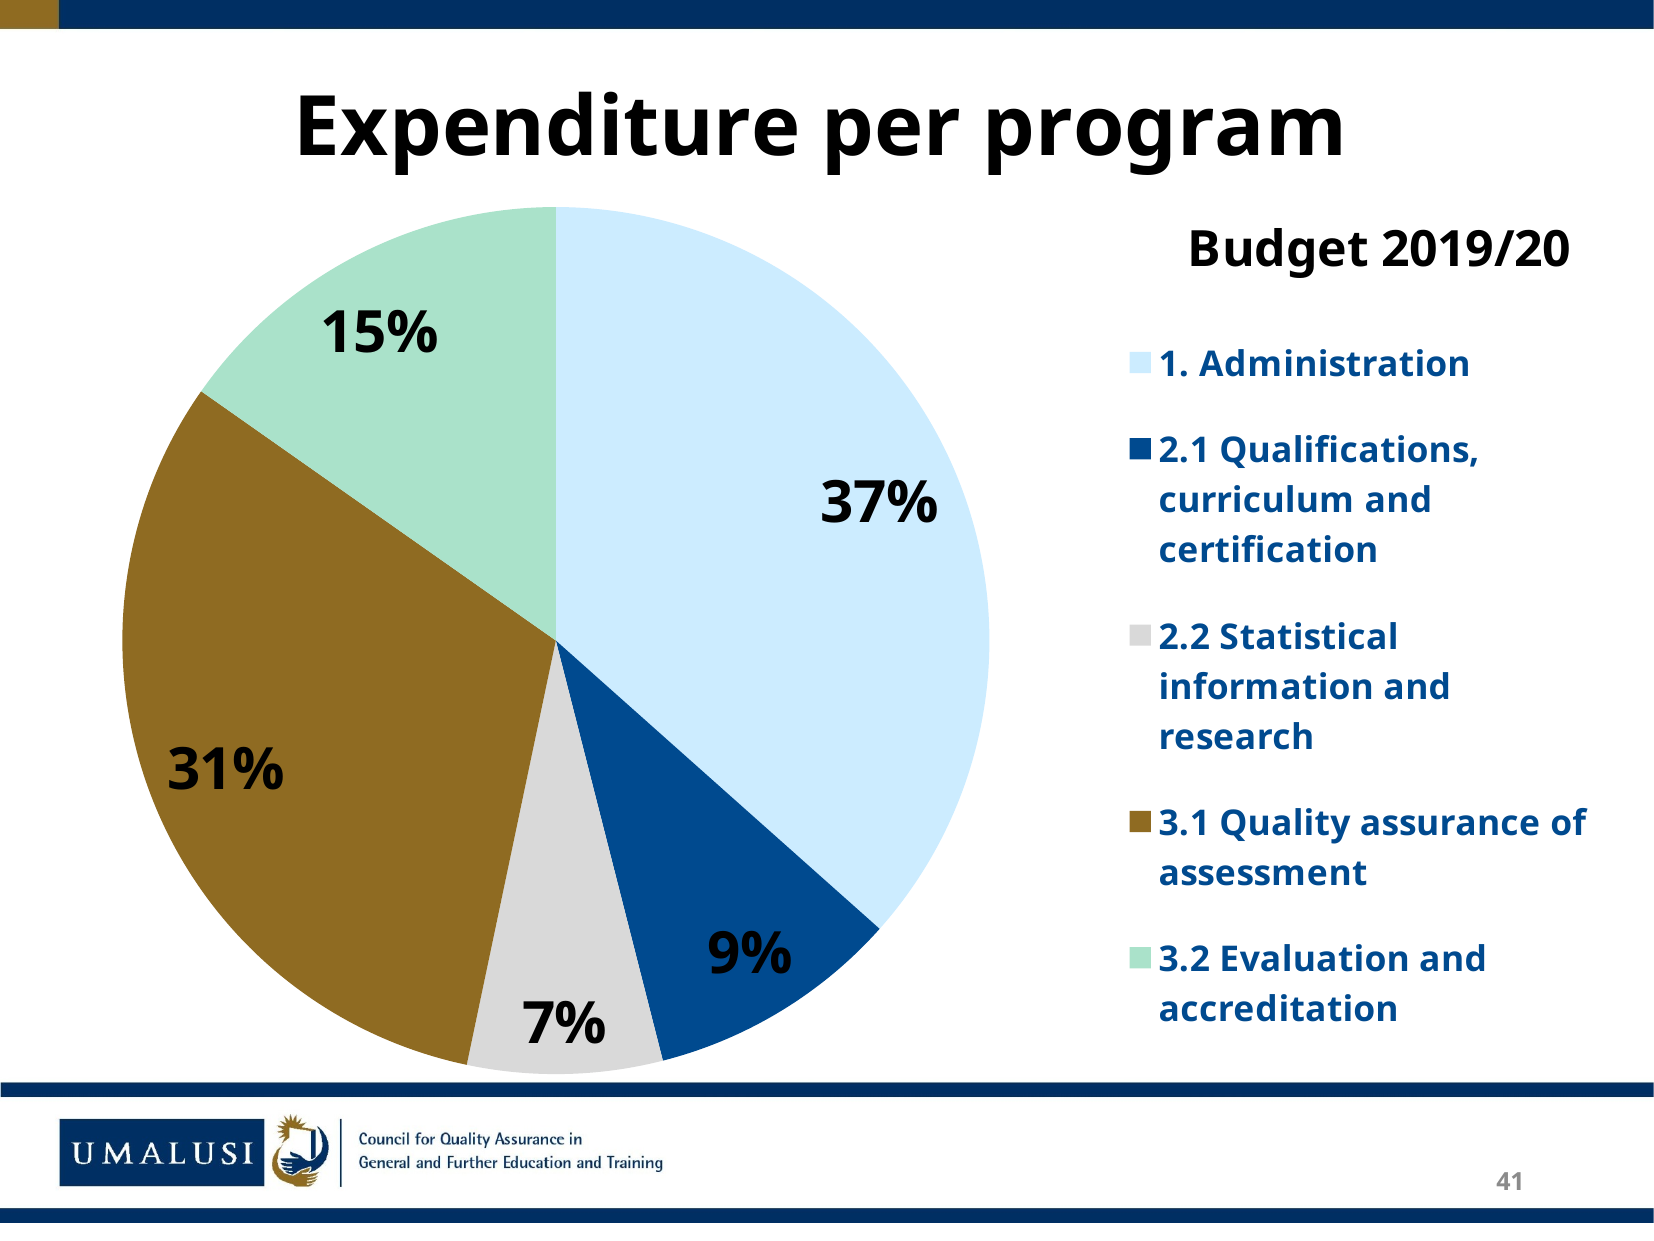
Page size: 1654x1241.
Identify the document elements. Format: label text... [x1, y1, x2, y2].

slide_number 41 [1167, 1149, 1540, 1216]
picture [0, 950, 1654, 1223]
picture [0, 0, 1654, 154]
chart [14, 52, 1628, 1083]
